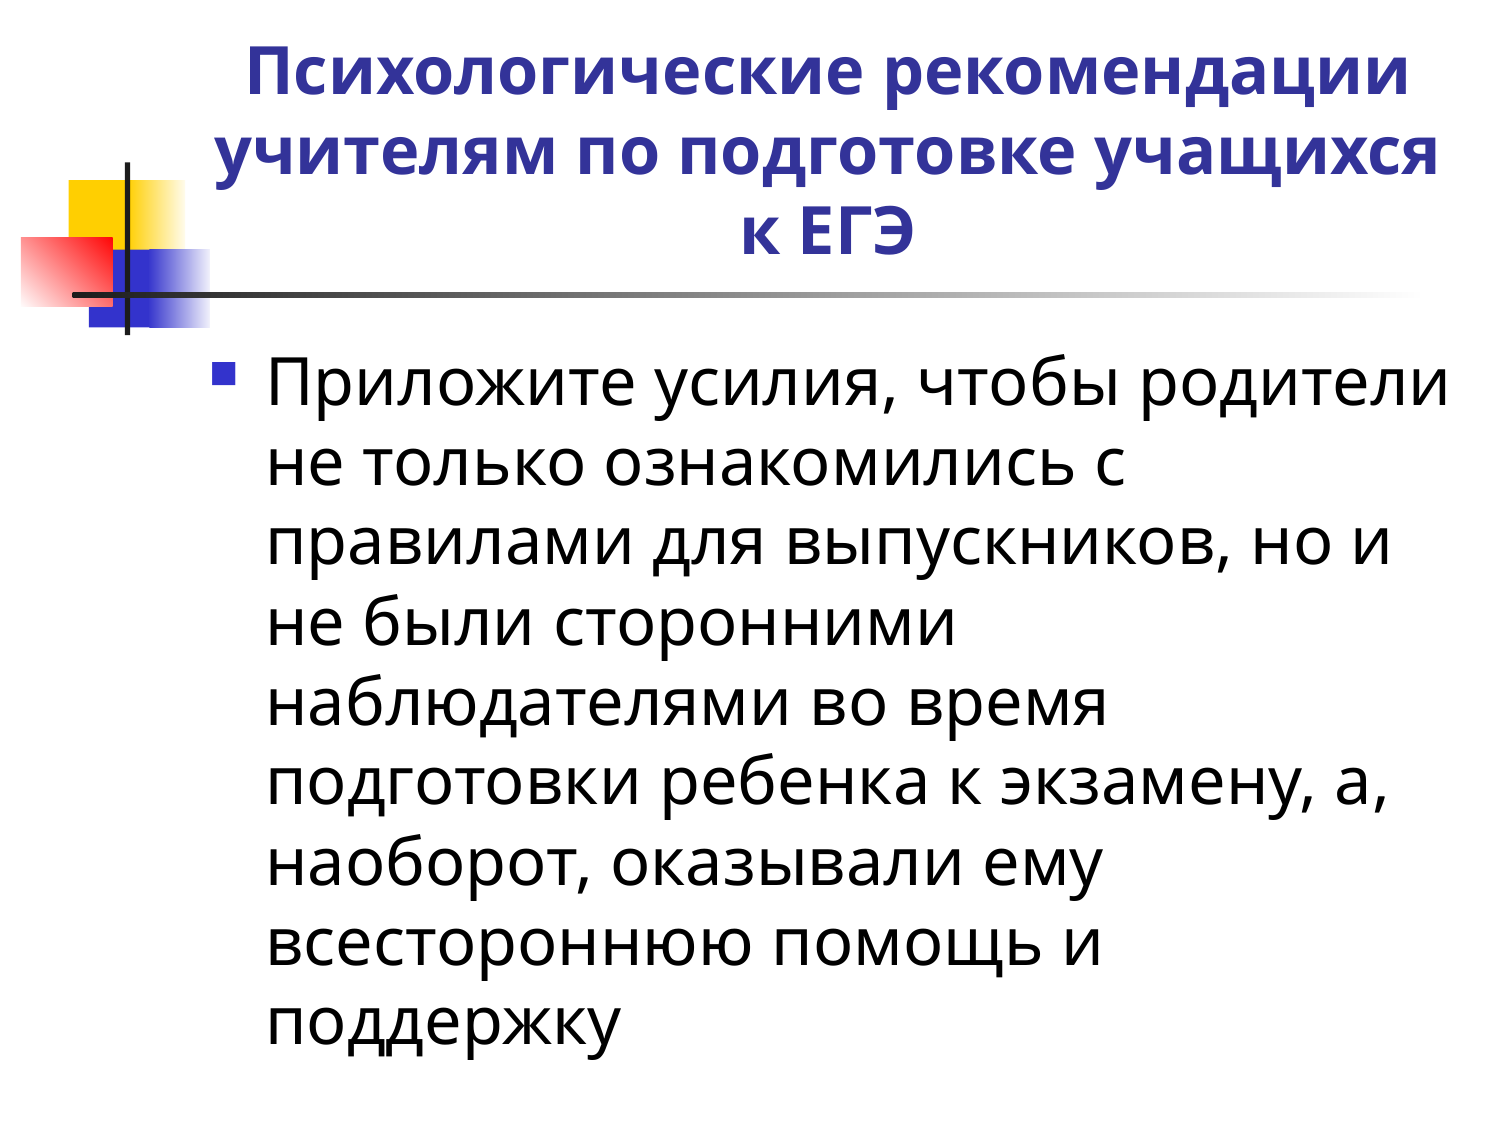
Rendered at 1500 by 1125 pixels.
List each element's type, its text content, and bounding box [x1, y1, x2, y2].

list Приложите усилия, чтобы родители не только ознакомились с правилами для выпускников, но и не были сторонними наблюдателями во время подготовки ребенка к экзамену, а, наоборот, оказывали ему всестороннюю помощь и поддержку [193, 330, 1470, 1007]
title Психологические рекомендации учителям по подготовке учащихся к ЕГЭ [188, 34, 1468, 276]
